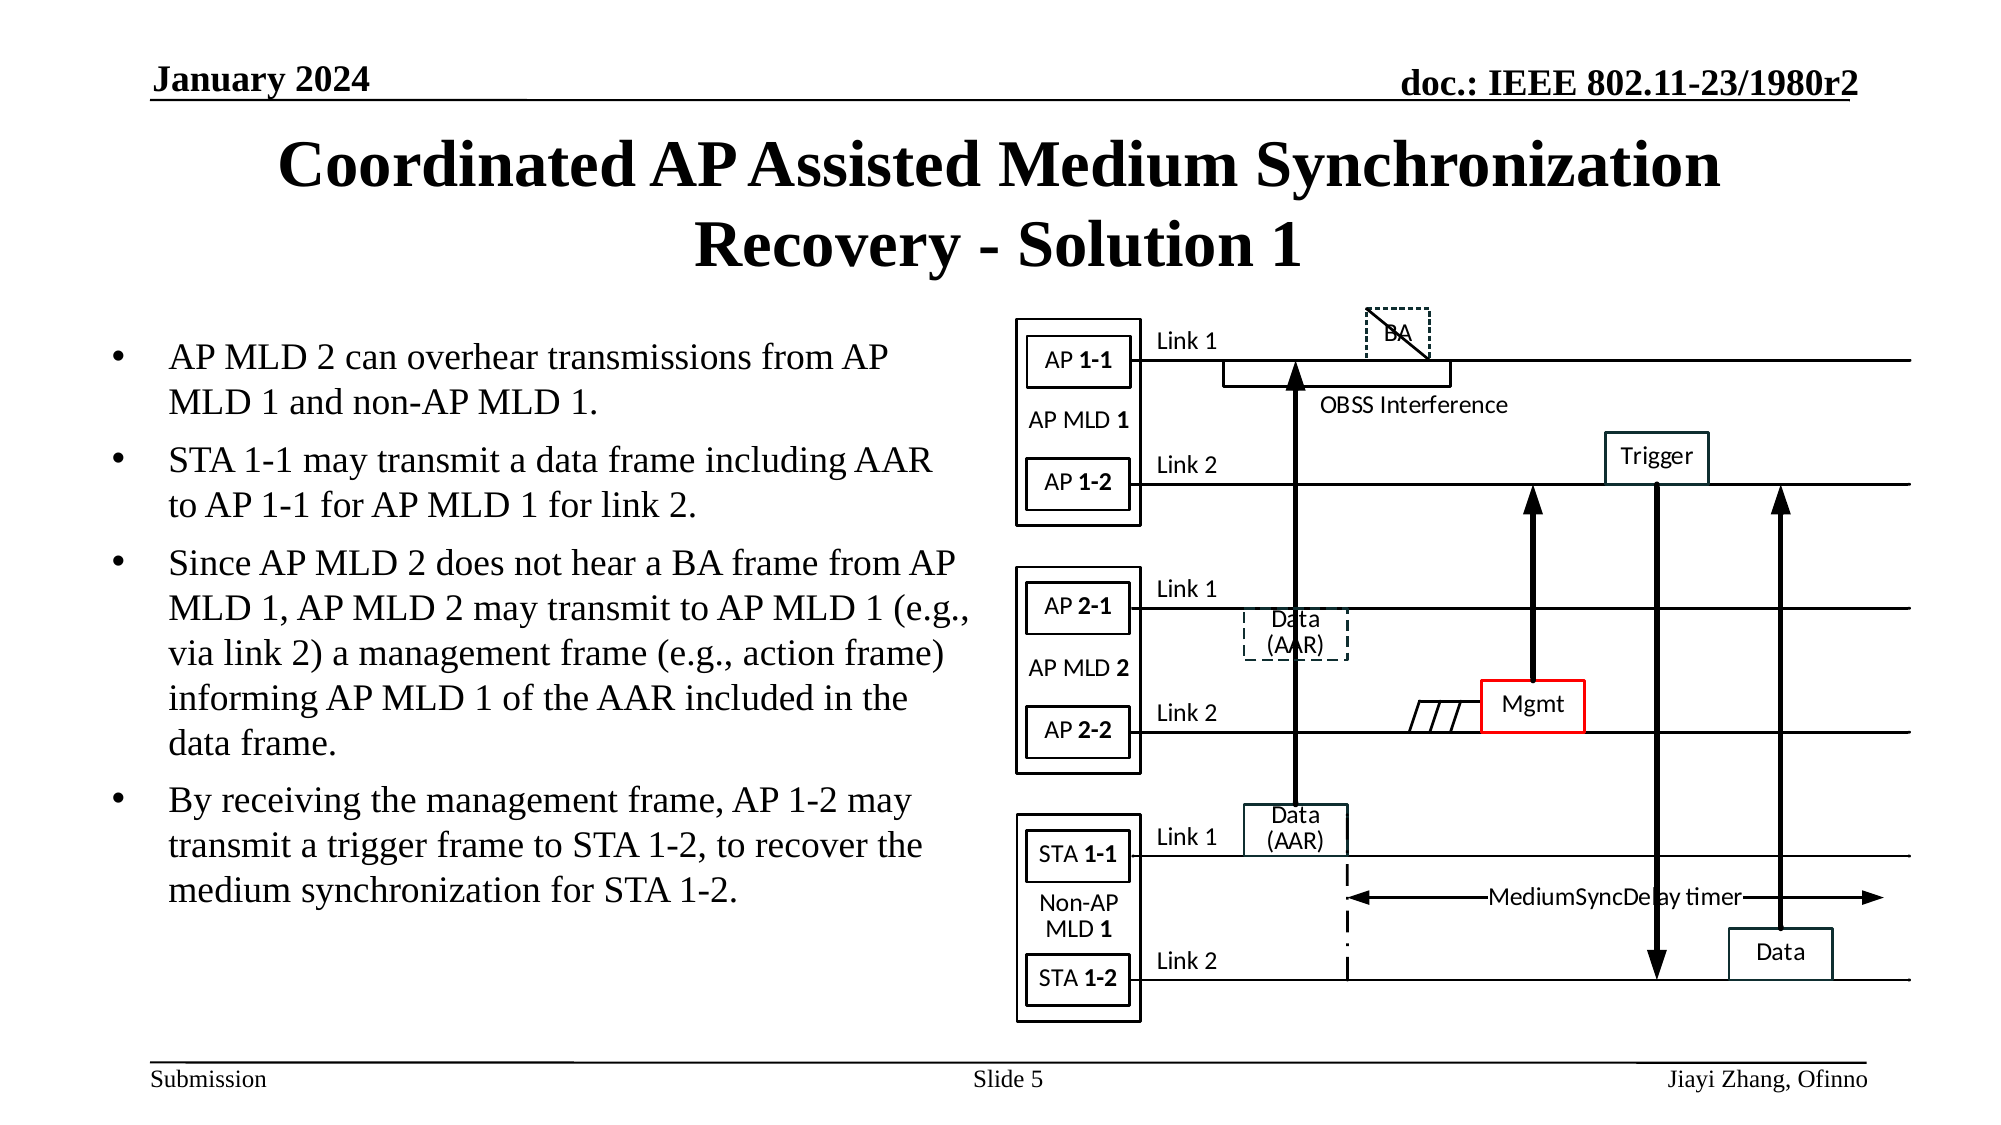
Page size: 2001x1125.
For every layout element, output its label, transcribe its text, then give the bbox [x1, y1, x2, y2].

slide_number Slide 5 [950, 1061, 1067, 1123]
picture [1012, 304, 1913, 1024]
footer Jiayi Zhang, Ofinno [1171, 1061, 1869, 1093]
title Coordinated AP Assisted Medium Synchronization Recovery - Solution 1 [149, 112, 1850, 288]
list AP MLD 2 can overhear transmissions from AP MLD 1 and non-AP MLD 1. STA 1-1 may transmit a data frame including AAR to AP 1-1 for AP MLD 1 for link 2. Since AP MLD 2 does not hear a BA frame from AP MLD 1, AP MLD 2 may transmit to AP MLD 1 (e.g., via link 2) a management frame (e.g., action frame) informing AP MLD 1 of the AAR included in the data frame. By receiving the management frame, AP 1-2 may transmit a trigger frame to STA 1-2, to recover the medium synchronization for STA 1-2. [87, 324, 988, 1000]
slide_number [152, 54, 563, 100]
